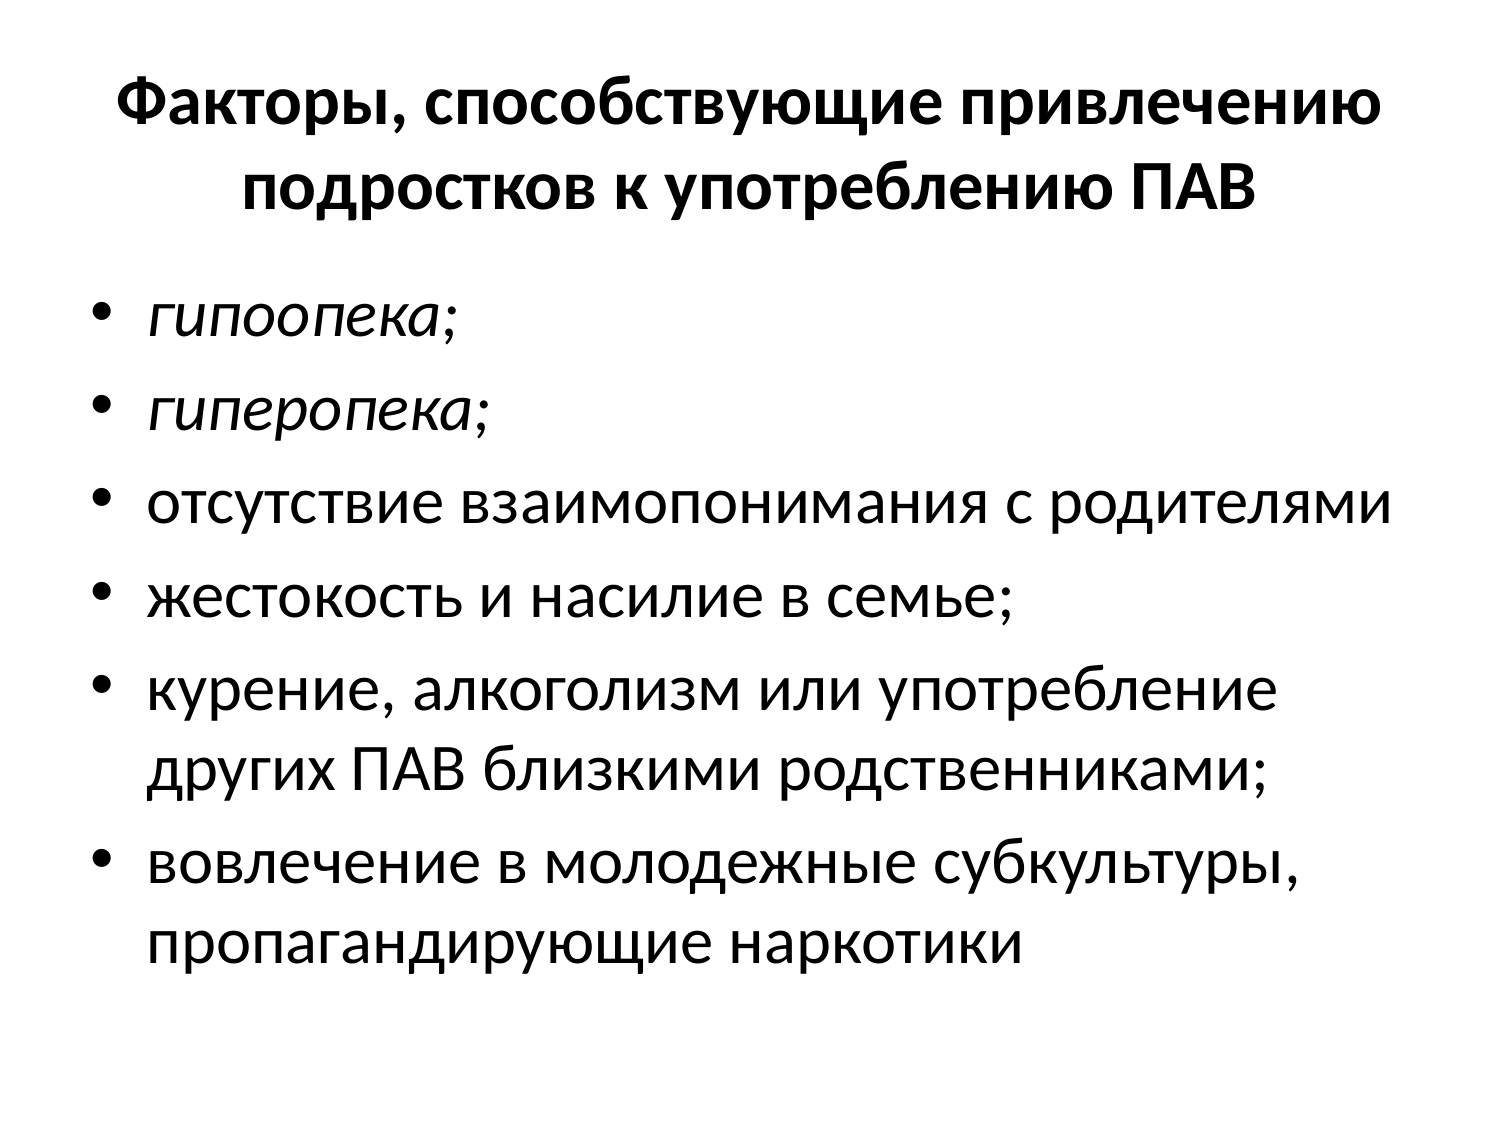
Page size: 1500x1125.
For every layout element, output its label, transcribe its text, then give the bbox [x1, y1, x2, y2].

title Факторы, способствующие привлечению подростков к употреблению ПАВ [75, 45, 1425, 233]
list гипоопека; гиперопека; отсутствие взаимопонимания с родителями жестокость и насилие в семье; курение, алкоголизм или употребление других ПАВ близкими родственниками; вовлечение в молодежные субкультуры, пропагандирующие наркотики [75, 262, 1425, 1005]
